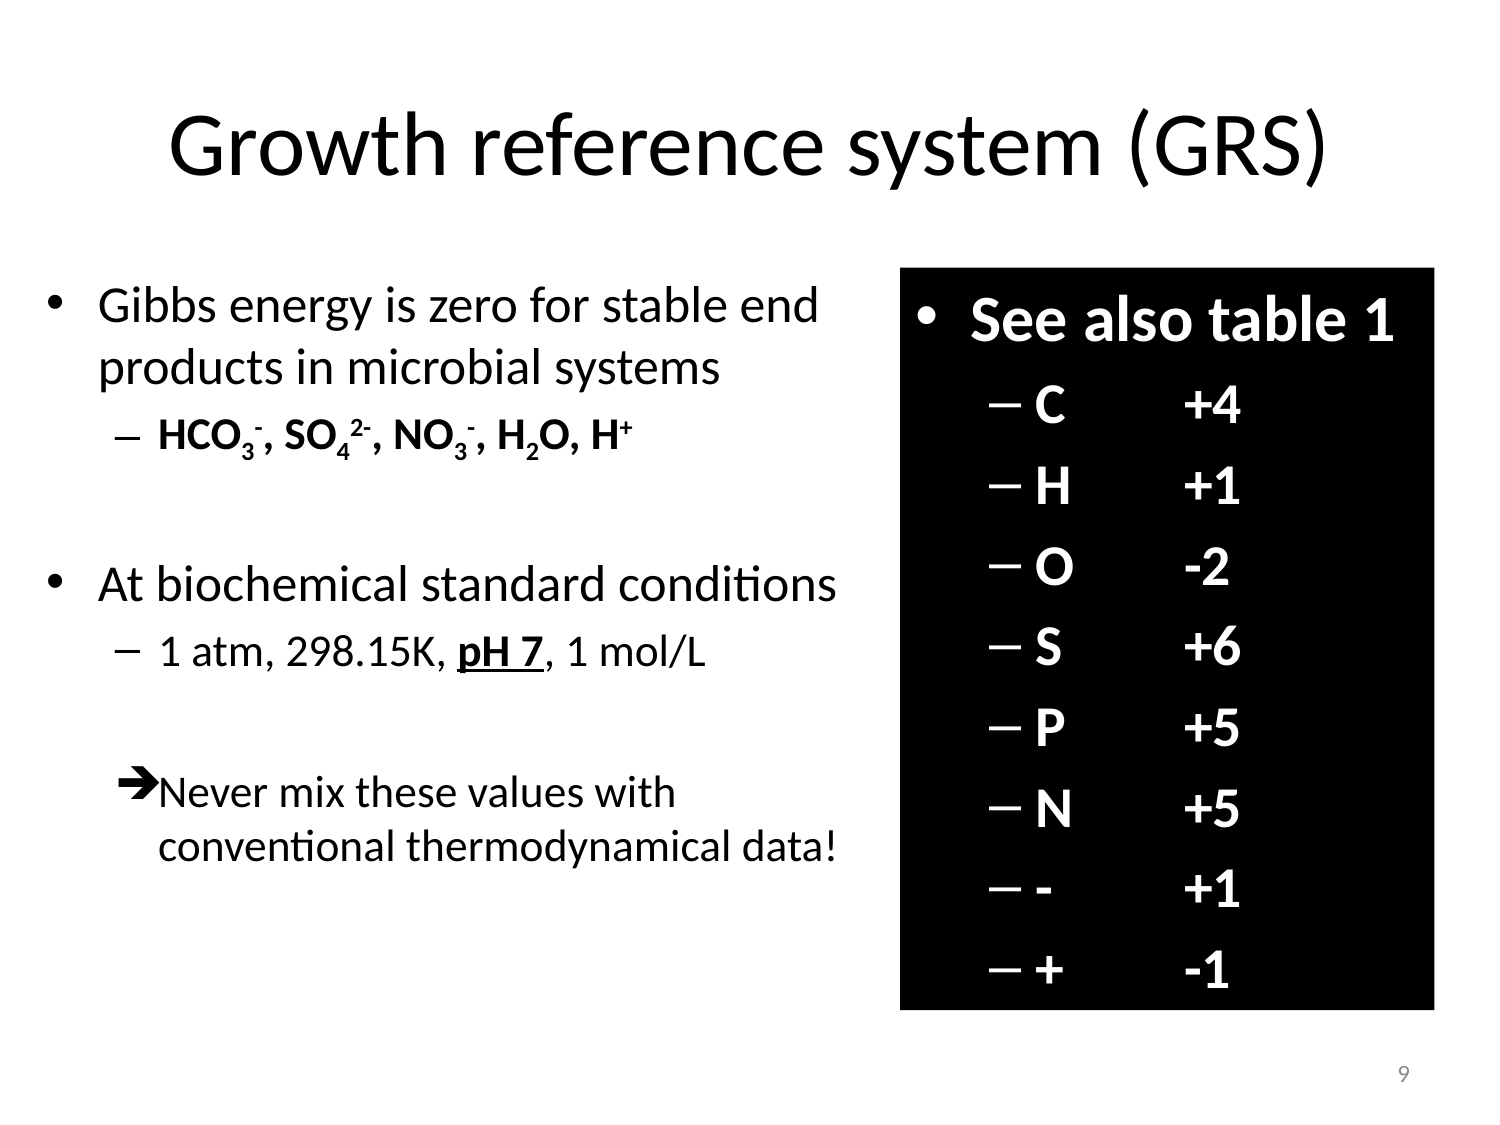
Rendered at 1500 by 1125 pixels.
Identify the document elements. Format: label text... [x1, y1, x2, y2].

title Growth reference system (GRS) [75, 45, 1425, 233]
list Gibbs energy is zero for stable end products in microbial systems HCO3-, SO42-, NO3-, H2O, H+ At biochemical standard conditions 1 atm, 298.15K, pH 7, 1 mol/L Never mix these values with conventional thermodynamical data! [31, 262, 861, 1005]
slide_number 9 [1074, 1042, 1425, 1103]
text_box See also table 1 C +4 H +1 O -2 S +6 P +5 N +5 - +1 + -1 [900, 267, 1435, 1011]
